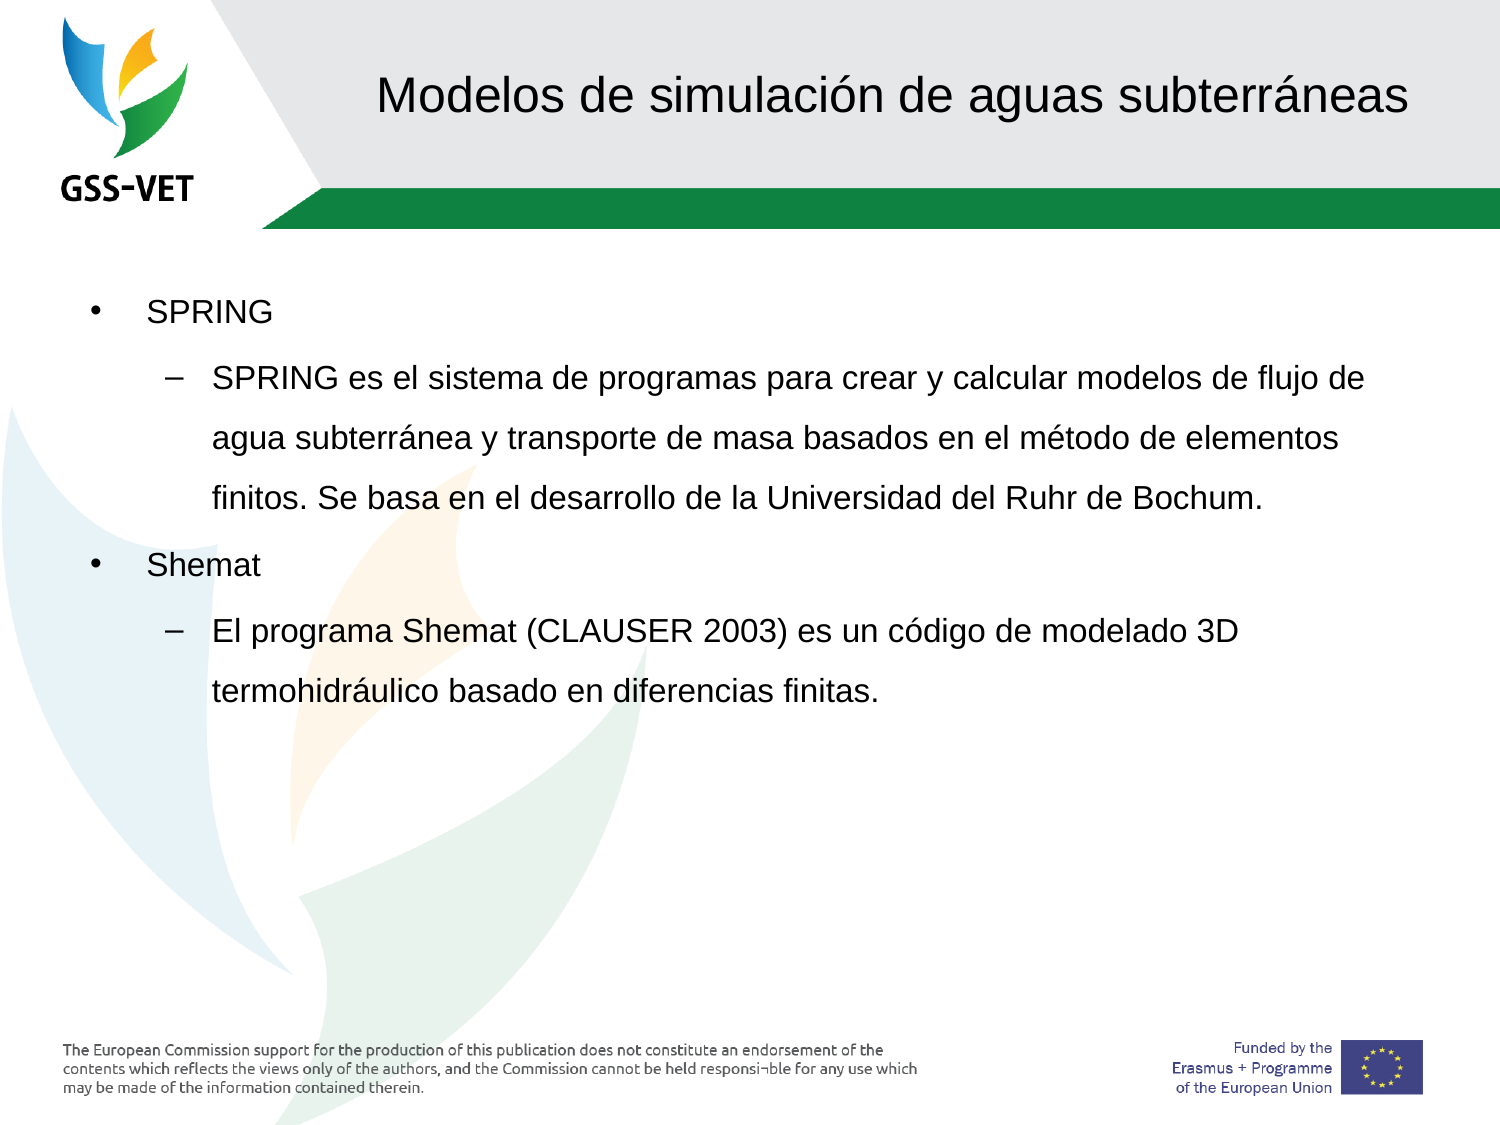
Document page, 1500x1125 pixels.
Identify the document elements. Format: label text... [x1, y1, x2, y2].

title Modelos de simulación de aguas subterráneas [324, 0, 1425, 185]
picture [0, 0, 1500, 1125]
list SPRING SPRING es el sistema de programas para crear y calcular modelos de flujo de agua subterránea y transporte de masa basados en el método de elementos finitos. Se basa en el desarrollo de la Universidad del Ruhr de Bochum. Shemat El programa Shemat (CLAUSER 2003) es un código de modelado 3D termohidráulico basado en diferencias finitas. [75, 262, 1425, 1035]
